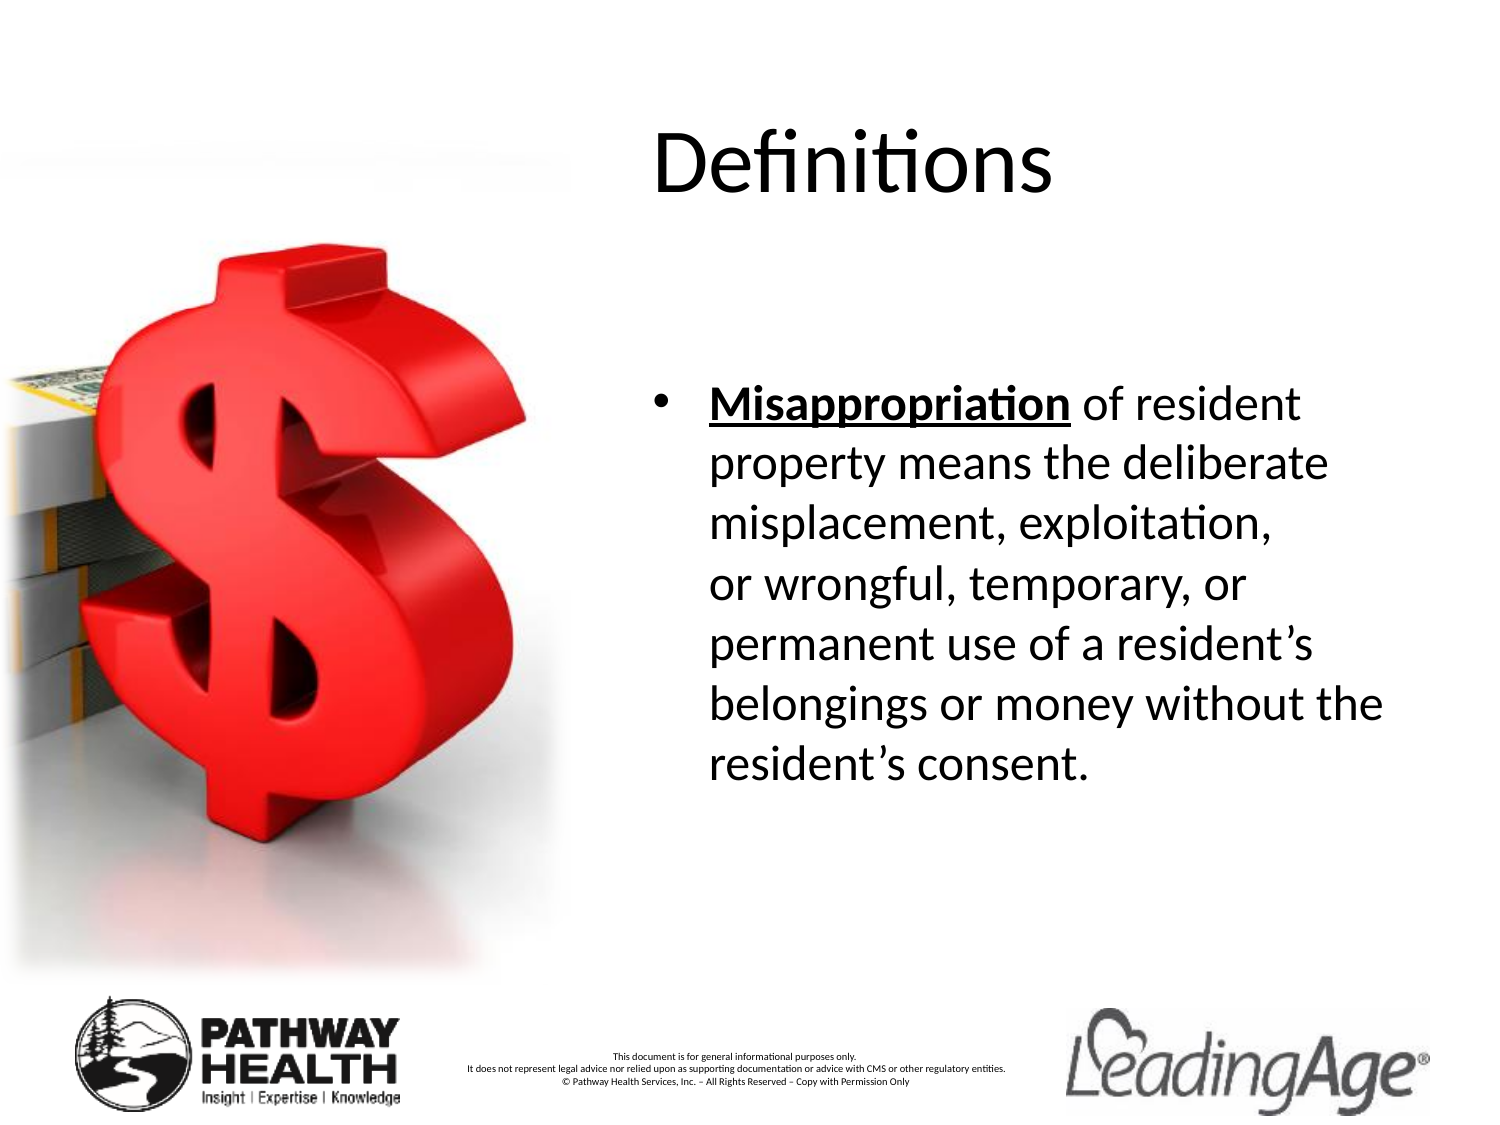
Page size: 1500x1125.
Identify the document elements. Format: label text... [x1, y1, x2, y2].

list Misappropriation of resident property means the deliberate misplacement, exploitation, or wrongful, temporary, or permanent use of a resident’s belongings or money without the resident’s consent. [637, 362, 1448, 829]
picture [1066, 1008, 1430, 1116]
title Definitions [637, 60, 1393, 219]
picture [0, 140, 571, 985]
picture [75, 995, 400, 1112]
